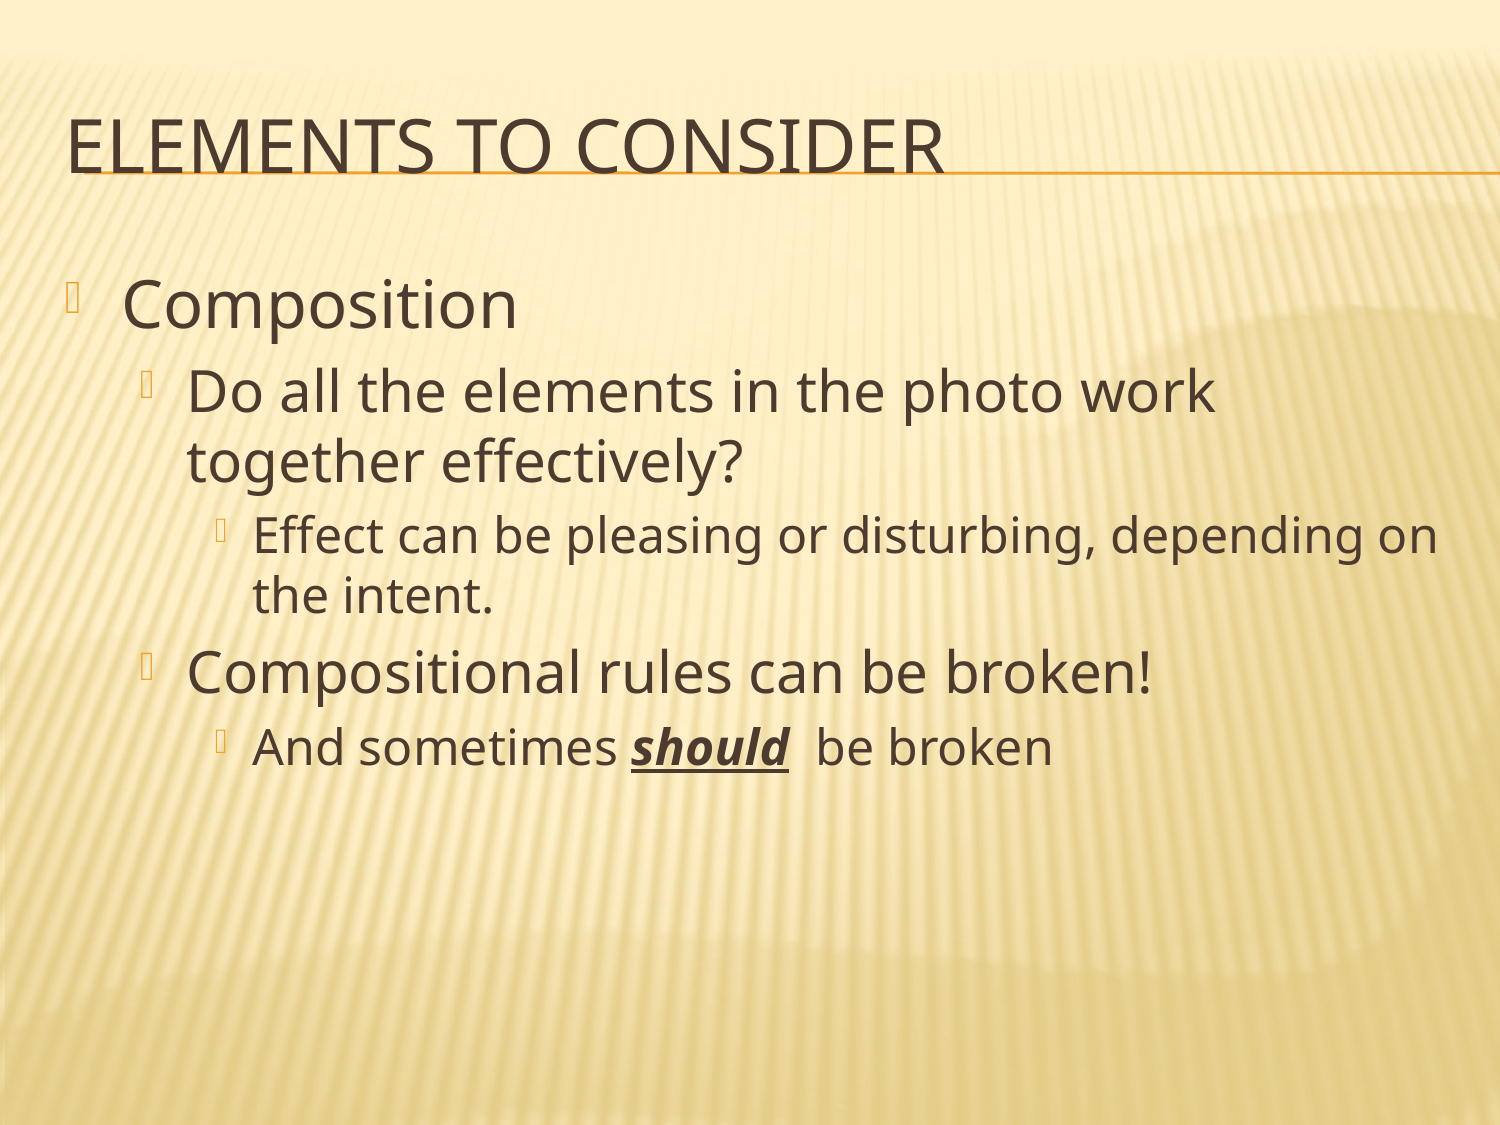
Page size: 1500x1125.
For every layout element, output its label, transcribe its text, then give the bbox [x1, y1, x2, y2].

list Composition Do all the elements in the photo work together effectively? Effect can be pleasing or disturbing, depending on the intent. Compositional rules can be broken! And sometimes should be broken [50, 254, 1475, 998]
title Elements to consider [50, 75, 1475, 213]
